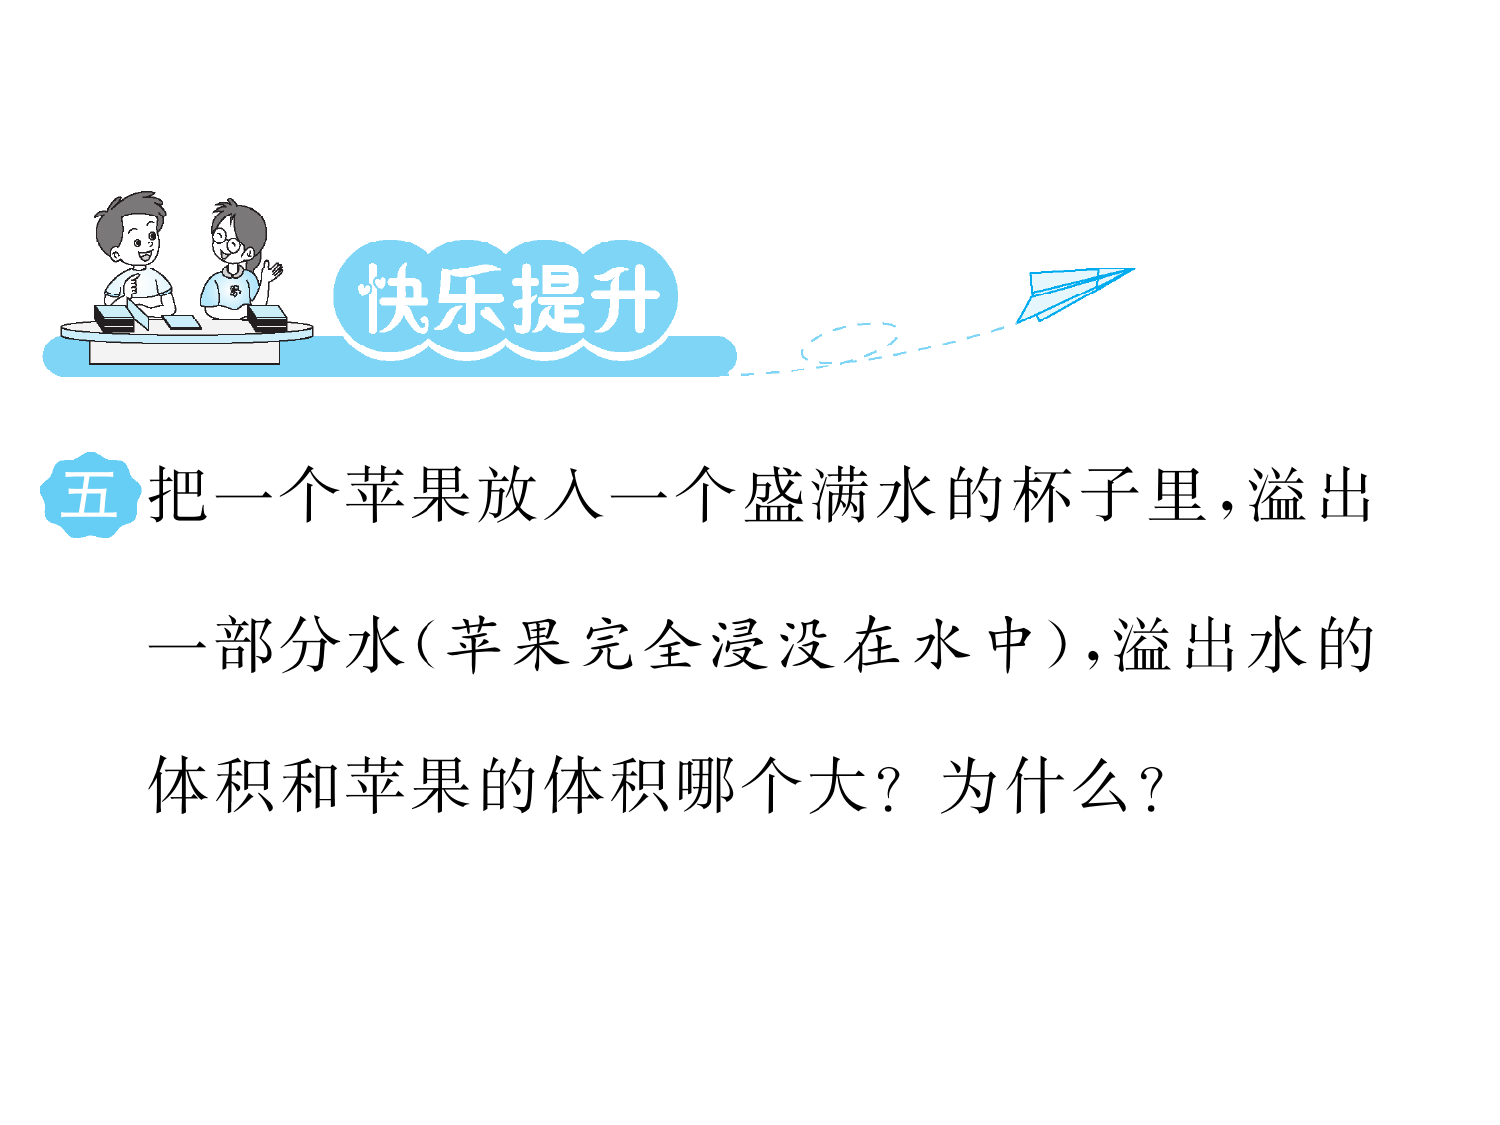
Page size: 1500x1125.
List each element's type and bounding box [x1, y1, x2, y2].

picture [35, 177, 1408, 1122]
